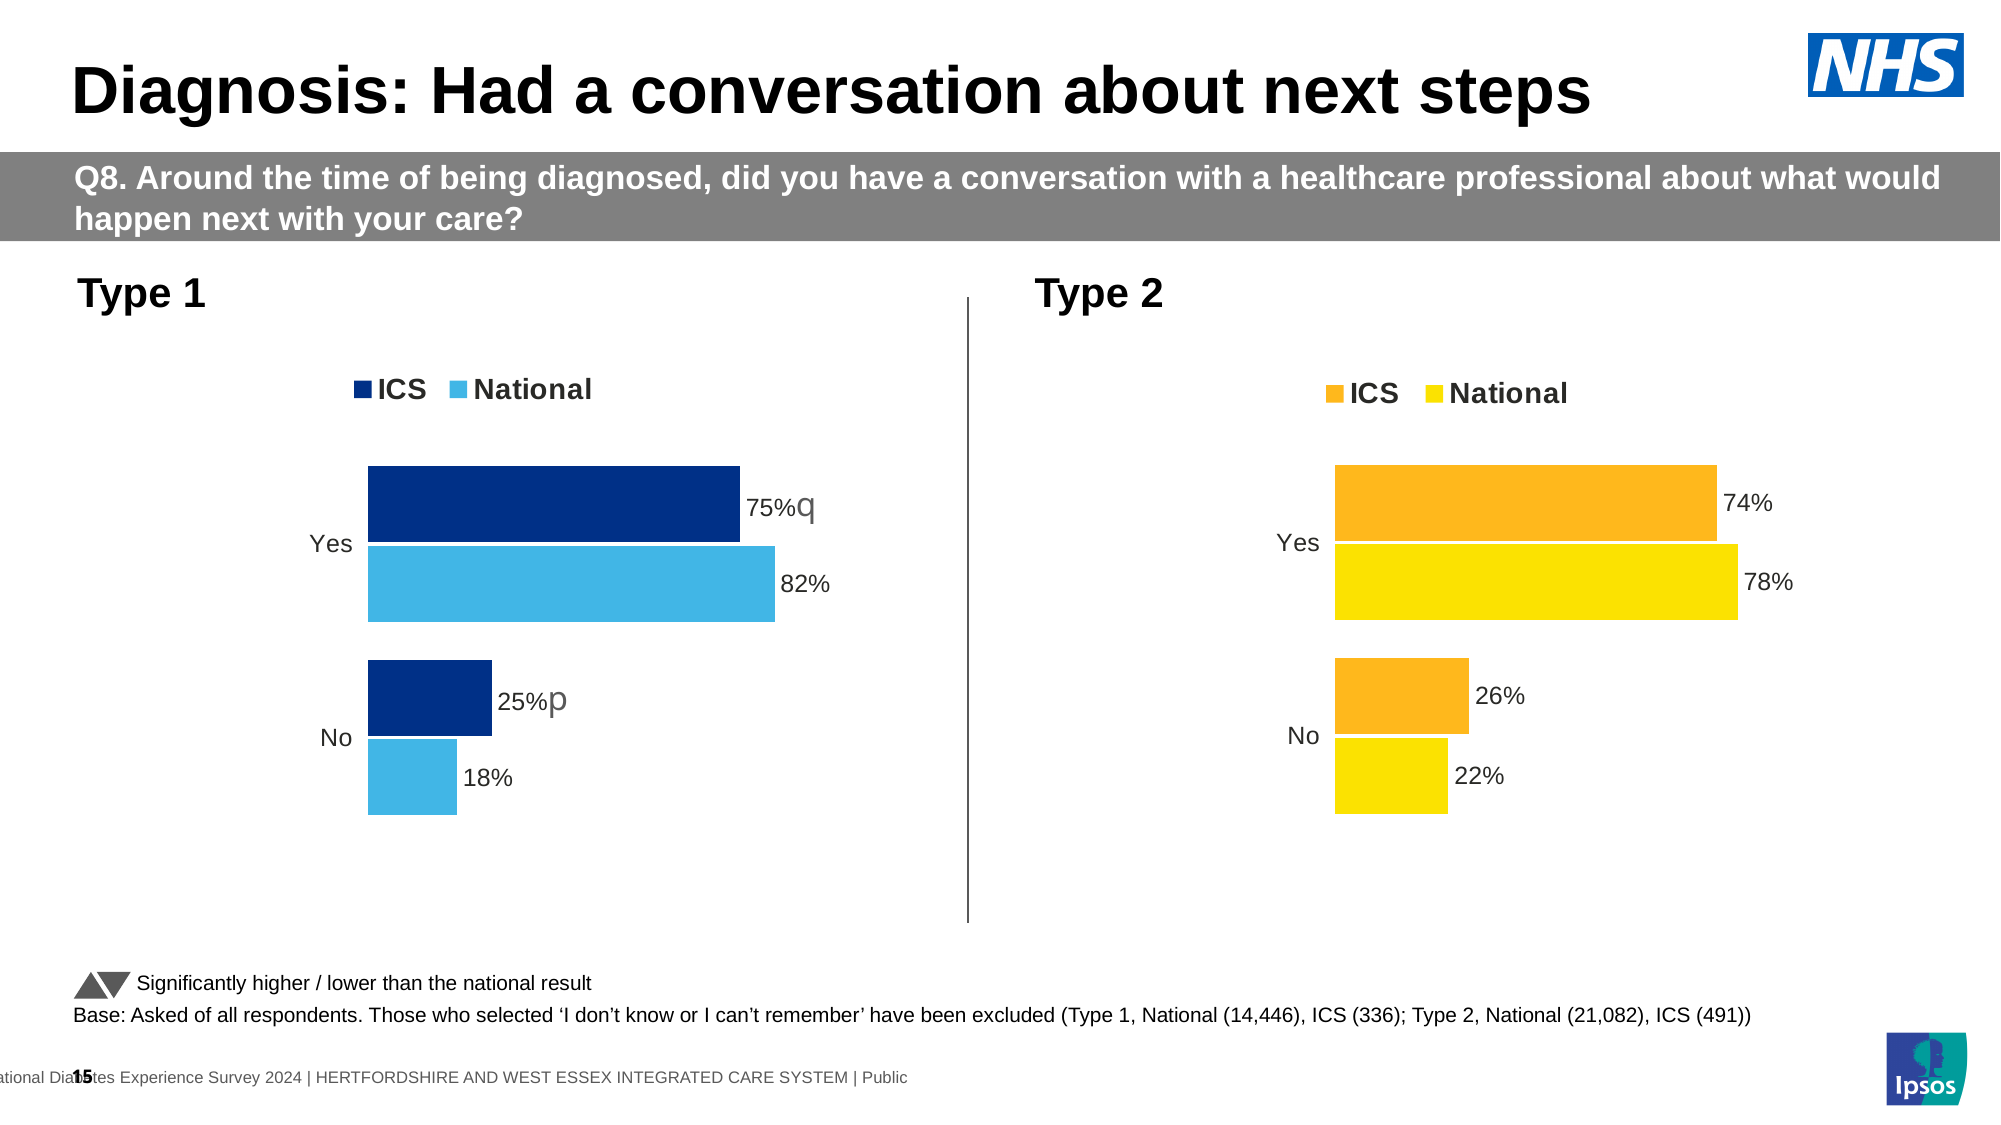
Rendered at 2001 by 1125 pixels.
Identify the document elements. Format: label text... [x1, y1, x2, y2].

text_box Q8. Around the time of being diagnosed, did you have a conversation with a healthcare professional about what would happen next with your care? [0, 152, 2000, 242]
chart [96, 355, 969, 855]
picture [1886, 1032, 1968, 1106]
slide_number 15 [71, 1030, 122, 1090]
text_box [94, 970, 122, 1001]
table_header Significantly higher / lower than the national result [122, 964, 648, 1001]
title Diagnosis: Had a conversation about next steps [71, 32, 1809, 124]
text_box Base: Asked of all respondents. Those who selected ‘I don’t know or I can’t remember’ have been excluded (Type 1, National (14,446), ICS (336); Type 2, National (21,082), ICS (491)) [73, 1001, 1886, 1027]
text_box [71, 970, 110, 1000]
chart [1053, 355, 1964, 855]
text_box Type 2 [922, 265, 1276, 316]
text_box Type 1 [0, 265, 319, 316]
picture [1807, 33, 1964, 97]
